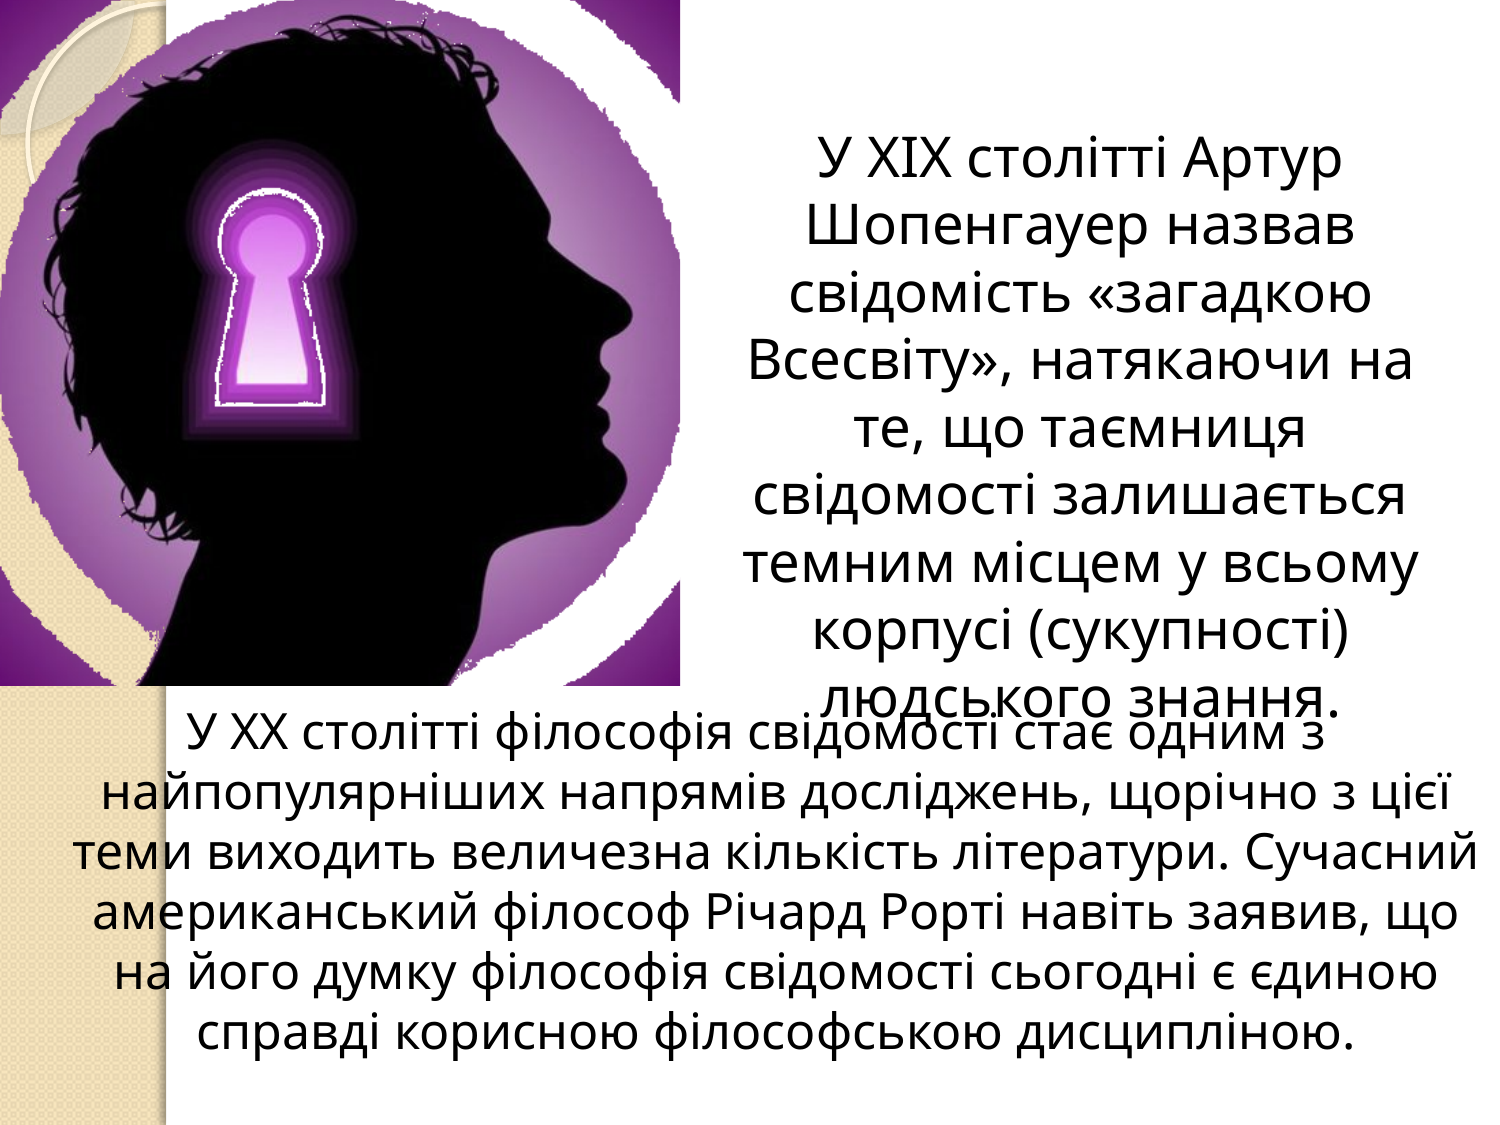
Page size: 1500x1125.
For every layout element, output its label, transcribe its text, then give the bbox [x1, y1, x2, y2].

text_box У XIX столітті Артур Шопенгауер назвав свідомість «загадкою Всесвіту», натякаючи на те, що таємниця свідомості залишається темним місцем у всьому корпусі (сукупності) людського знання. [690, 113, 1471, 736]
picture [0, 0, 681, 686]
list У XX столітті філософія свідомості стає одним з найпопулярніших напрямів досліджень, щорічно з цієї теми виходить величезна кількість літератури. Сучасний американський філософ Річард Рорті навіть заявив, що на його думку філософія свідомості сьогодні є єдиною справді корисною філософською дисципліною. [0, 691, 1500, 1125]
